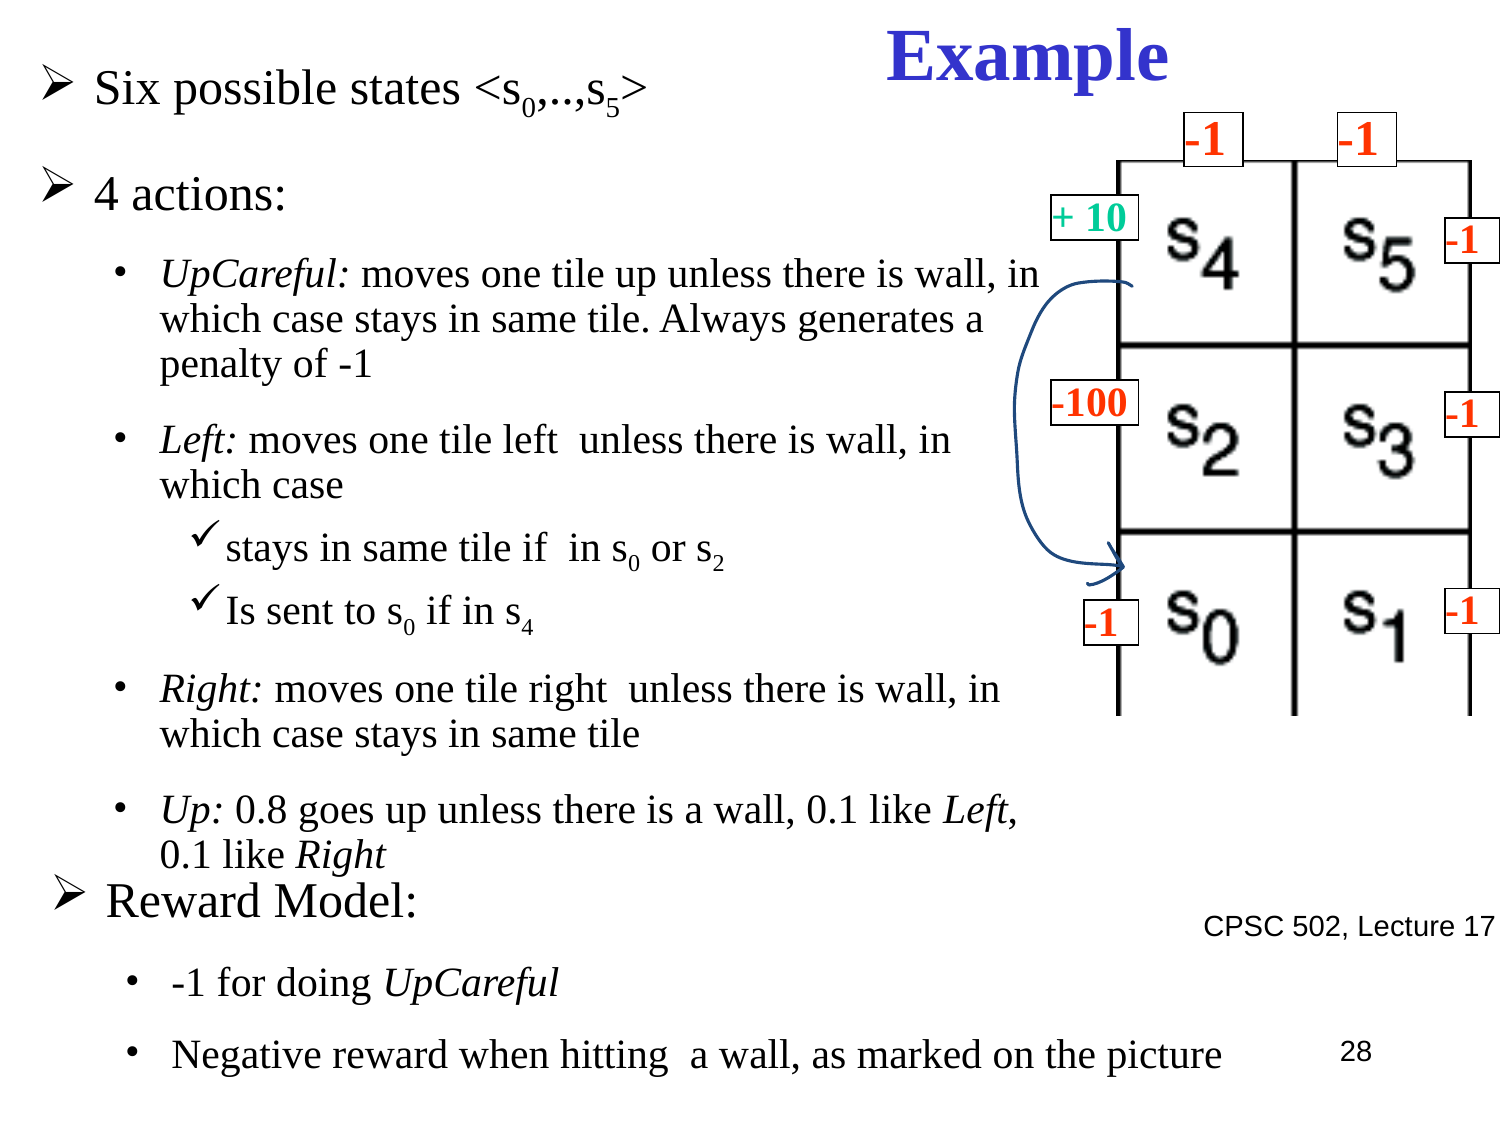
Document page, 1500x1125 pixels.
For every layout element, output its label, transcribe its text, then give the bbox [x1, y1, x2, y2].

slide_number 28 [1074, 1024, 1388, 1100]
text_box -1 [1337, 112, 1397, 158]
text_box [1050, 160, 1500, 717]
text_box Six possible states <s0,..,s5> 4 actions: UpCareful: moves one tile up unless there is wall, in which case stays in same tile. Always generates a penalty of -1 Left: moves one tile left unless there is wall, in which case stays in same tile if in s0 or s2 Is sent to s0 if in s4 Right: moves one tile right unless there is wall, in which case stays in same tile Up: 0.8 goes up unless there is a wall, 0.1 like Left, 0.1 like Right [23, 46, 1075, 425]
text_box -1 [1184, 112, 1244, 158]
title Example [503, 0, 1500, 113]
list Reward Model: -1 for doing UpCareful Negative reward when hitting a wall, as marked on the picture [34, 866, 1359, 1073]
footer CPSC 502, Lecture 17 [1112, 899, 1500, 975]
